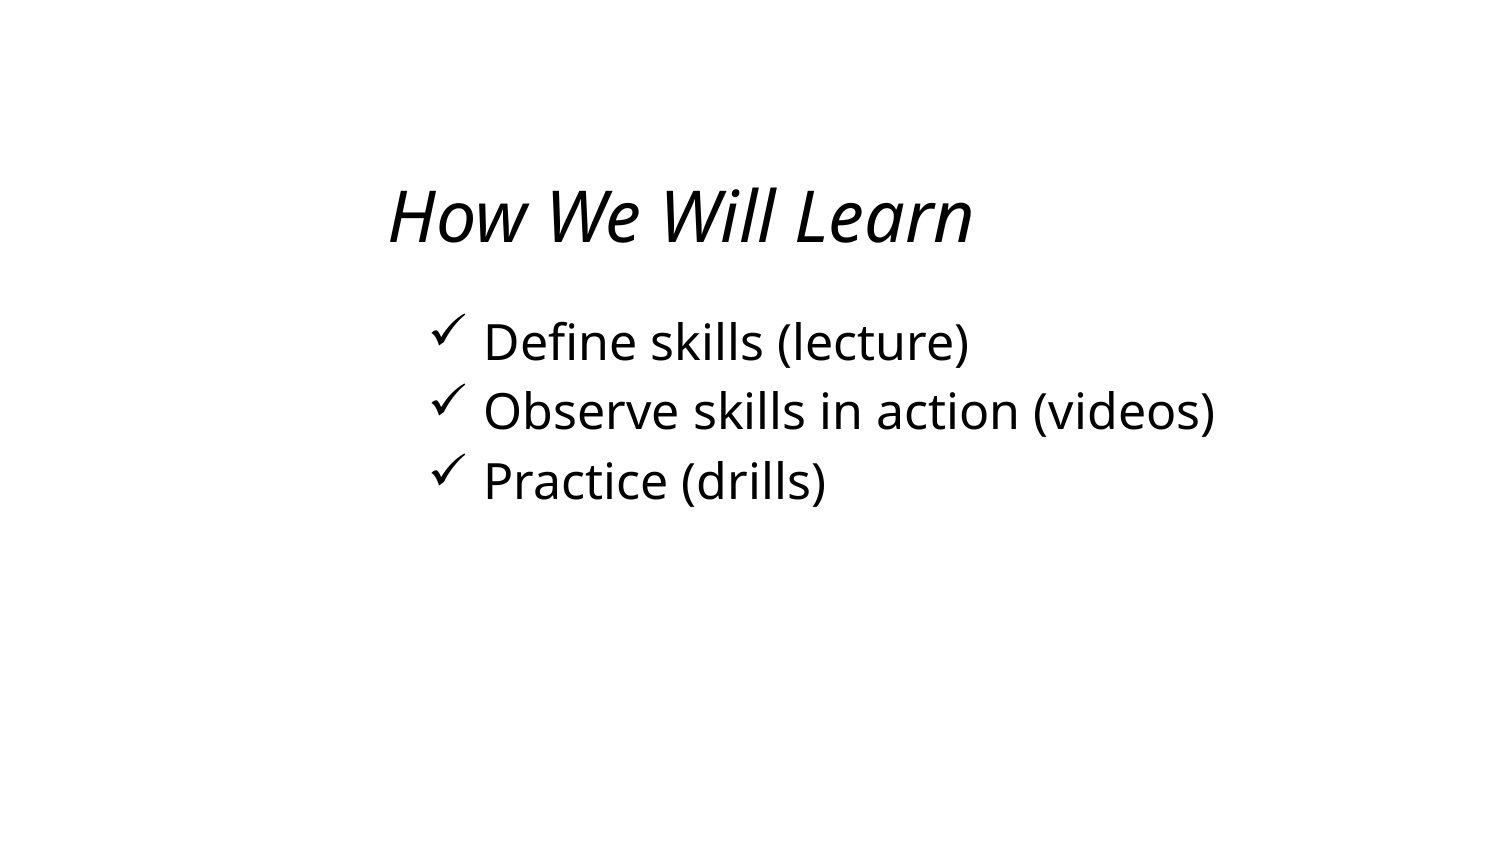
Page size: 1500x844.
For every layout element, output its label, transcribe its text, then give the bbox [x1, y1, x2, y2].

title How We Will Learn [37, 84, 1325, 266]
subtitle Define skills (lecture) Observe skills in action (videos) Practice (drills) [412, 309, 1500, 610]
